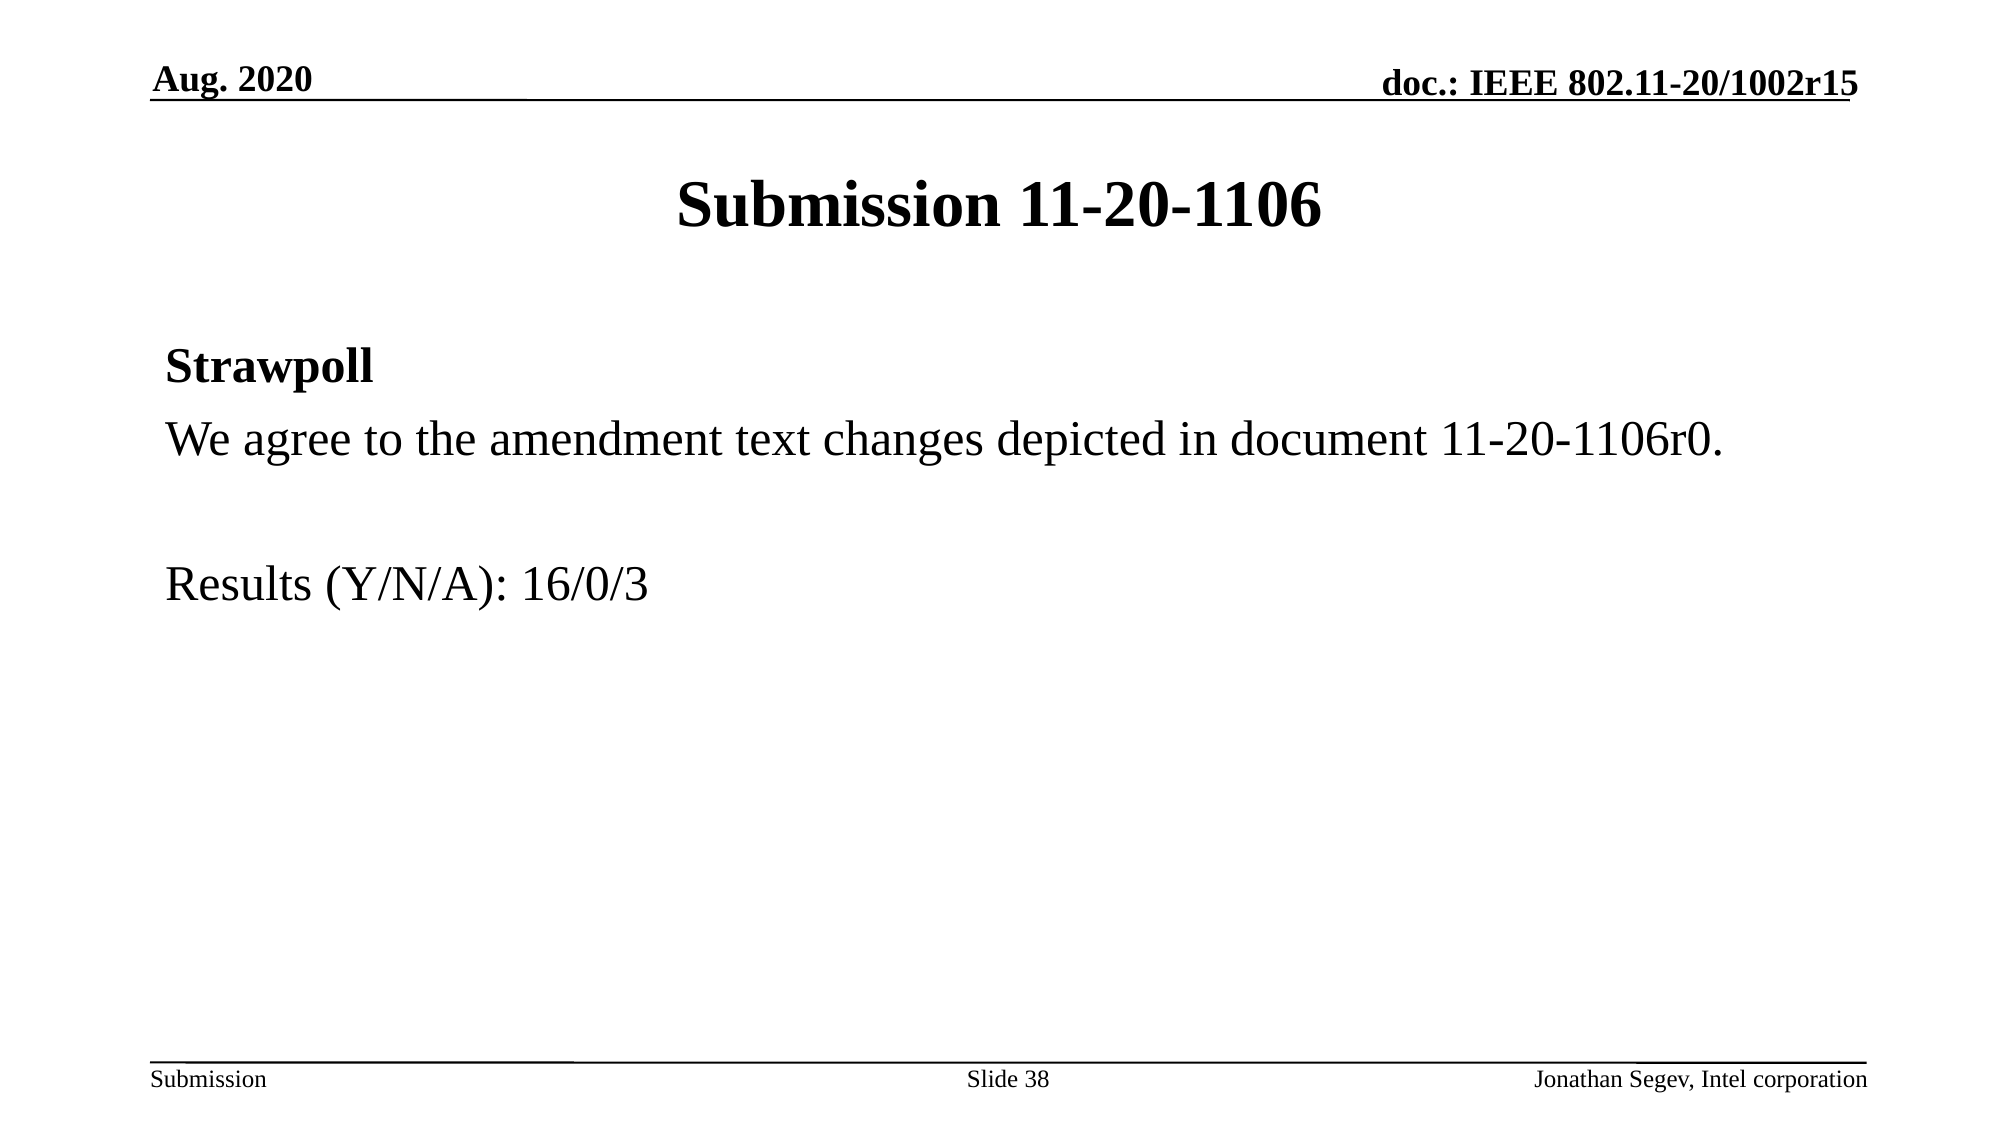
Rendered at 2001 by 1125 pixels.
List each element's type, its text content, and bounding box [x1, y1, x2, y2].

footer Jonathan Segev, Intel corporation [1171, 1061, 1869, 1093]
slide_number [152, 54, 563, 100]
list Strawpoll We agree to the amendment text changes depicted in document 11-20-1106r0. Results (Y/N/A): 16/0/3 [149, 324, 1850, 1000]
slide_number Slide 38 [950, 1061, 1067, 1123]
title Submission 11-20-1106 [149, 112, 1850, 288]
